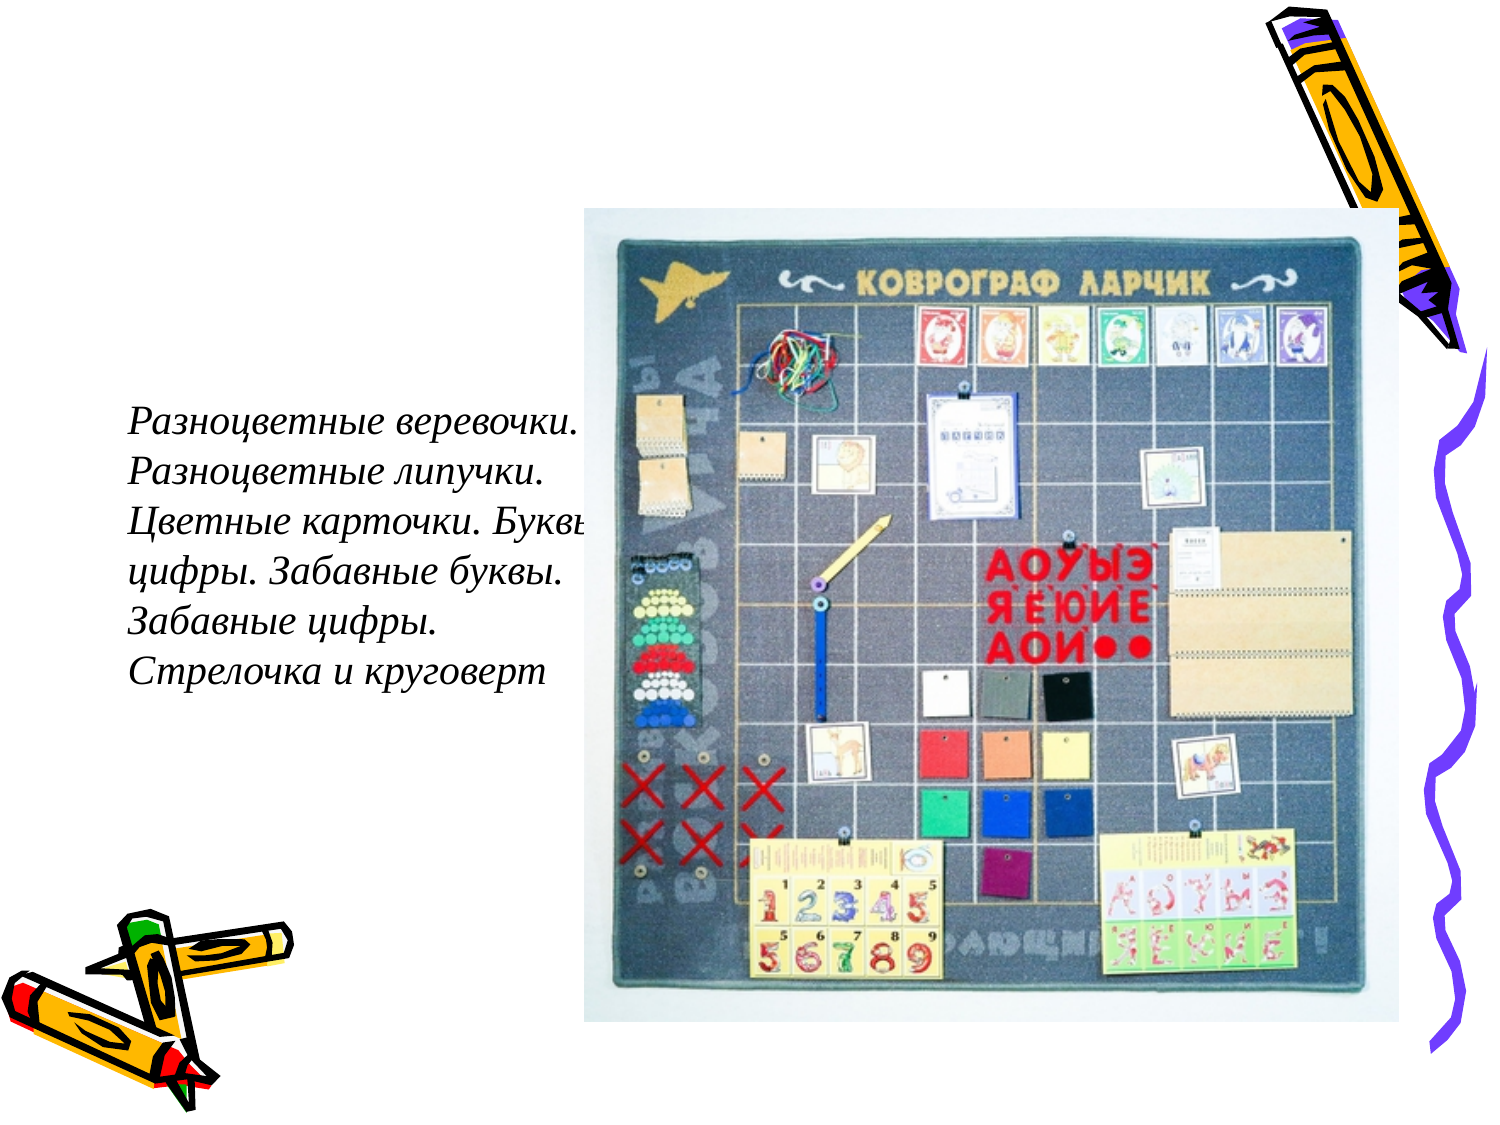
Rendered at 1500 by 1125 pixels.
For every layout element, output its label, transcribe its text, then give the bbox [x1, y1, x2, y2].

title Разноцветные веревочки. Разноцветные липучки. Цветные карточки. Буквы, цифры. Забавные буквы. Забавные цифры. Стрелочка и круговерт [112, 266, 579, 811]
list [584, 207, 1399, 1022]
